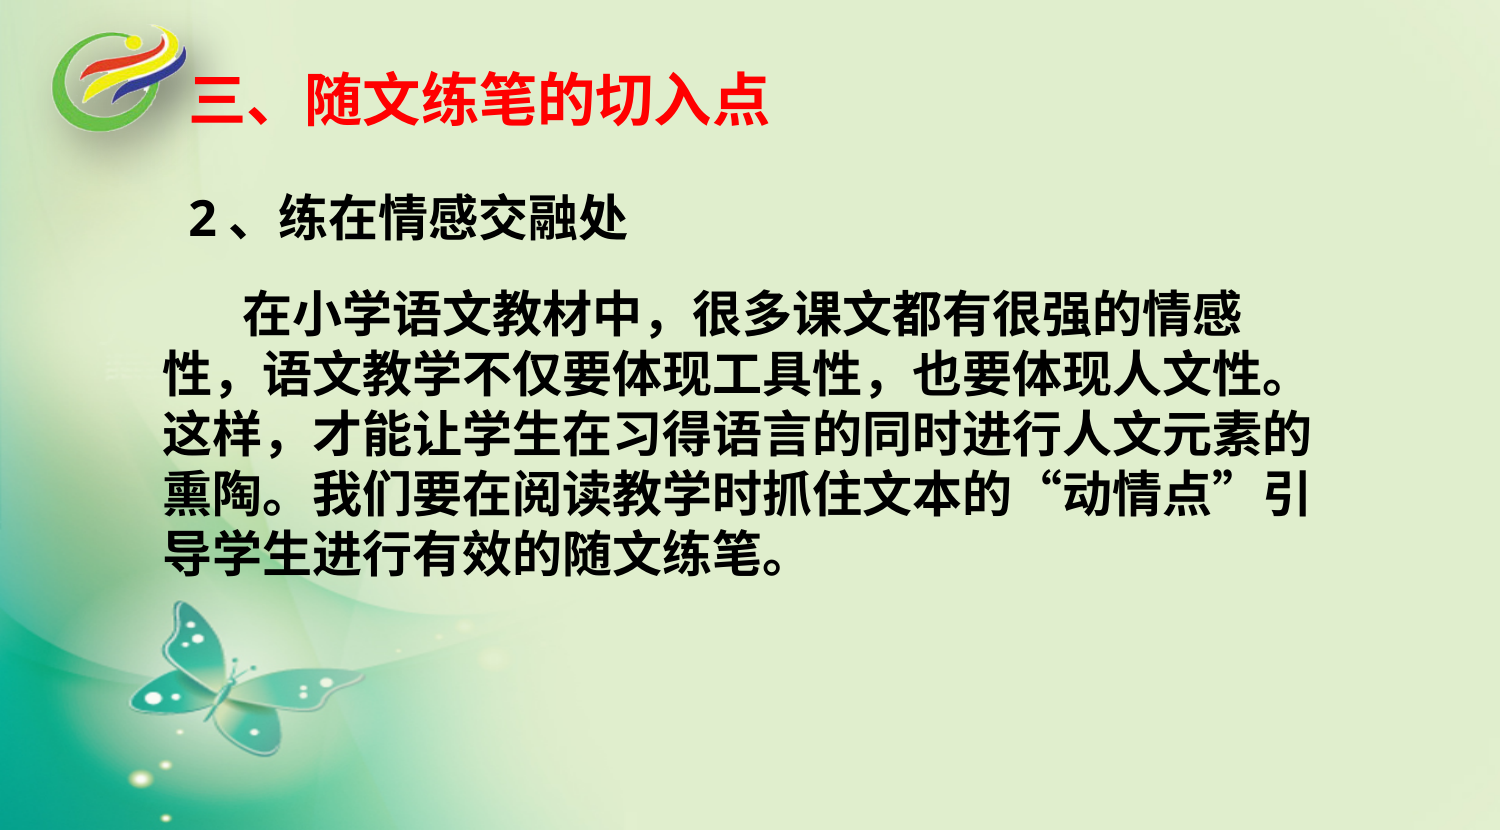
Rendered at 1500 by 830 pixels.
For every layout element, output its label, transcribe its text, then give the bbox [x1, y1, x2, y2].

text_box 2、练在情感交融处 [173, 179, 1381, 254]
text_box 三、随文练笔的切入点 [173, 55, 1500, 141]
text_box 在小学语文教材中，很多课文都有很强的情感性，语文教学不仅要体现工具性，也要体现人文性。这样，才能让学生在习得语言的同时进行人文元素的熏陶。我们要在阅读教学时抓住文本的“动情点”引导学生进行有效的随文练笔。 [147, 274, 1355, 590]
picture [0, 0, 1500, 830]
